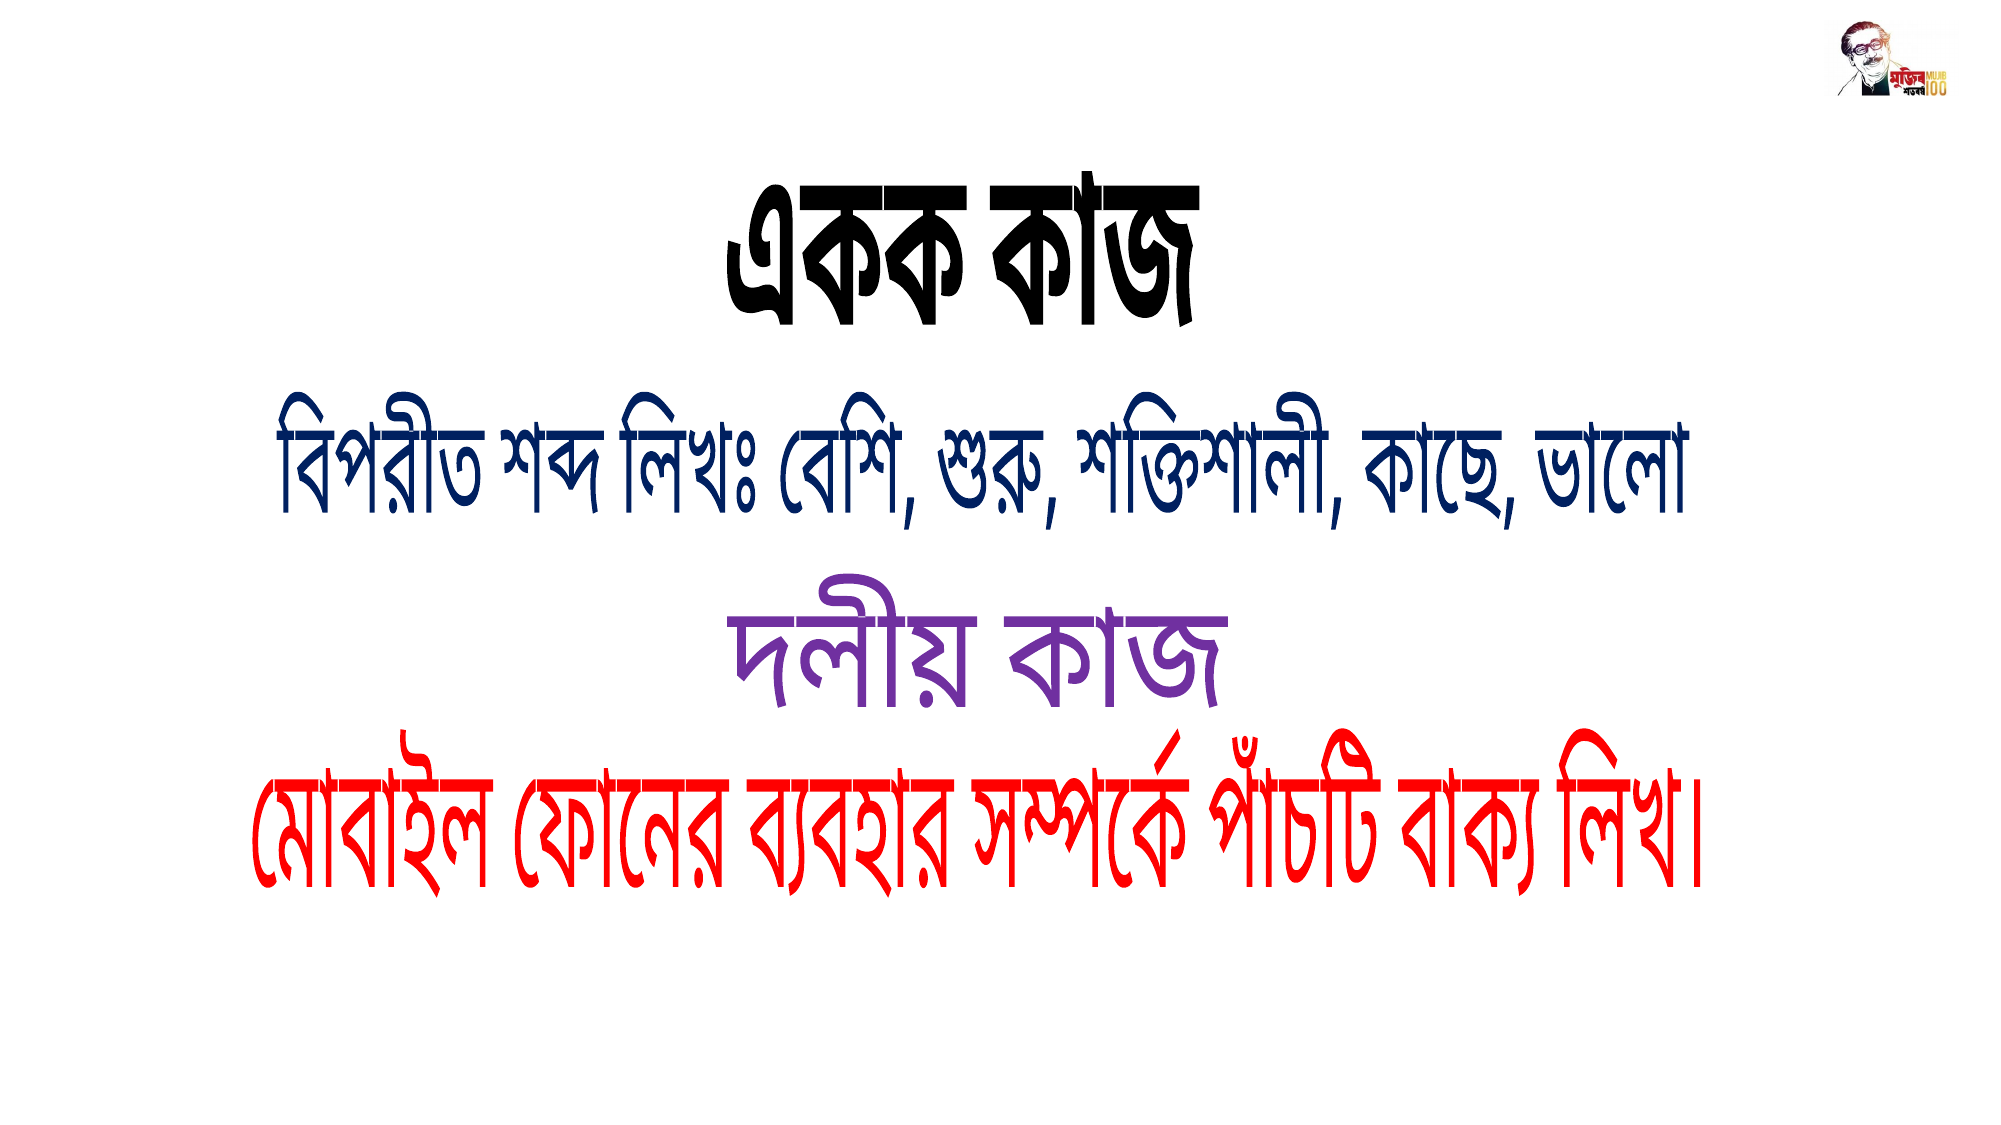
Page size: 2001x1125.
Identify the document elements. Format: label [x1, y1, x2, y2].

picture [1824, 20, 1959, 96]
text_box [252, 171, 1701, 899]
